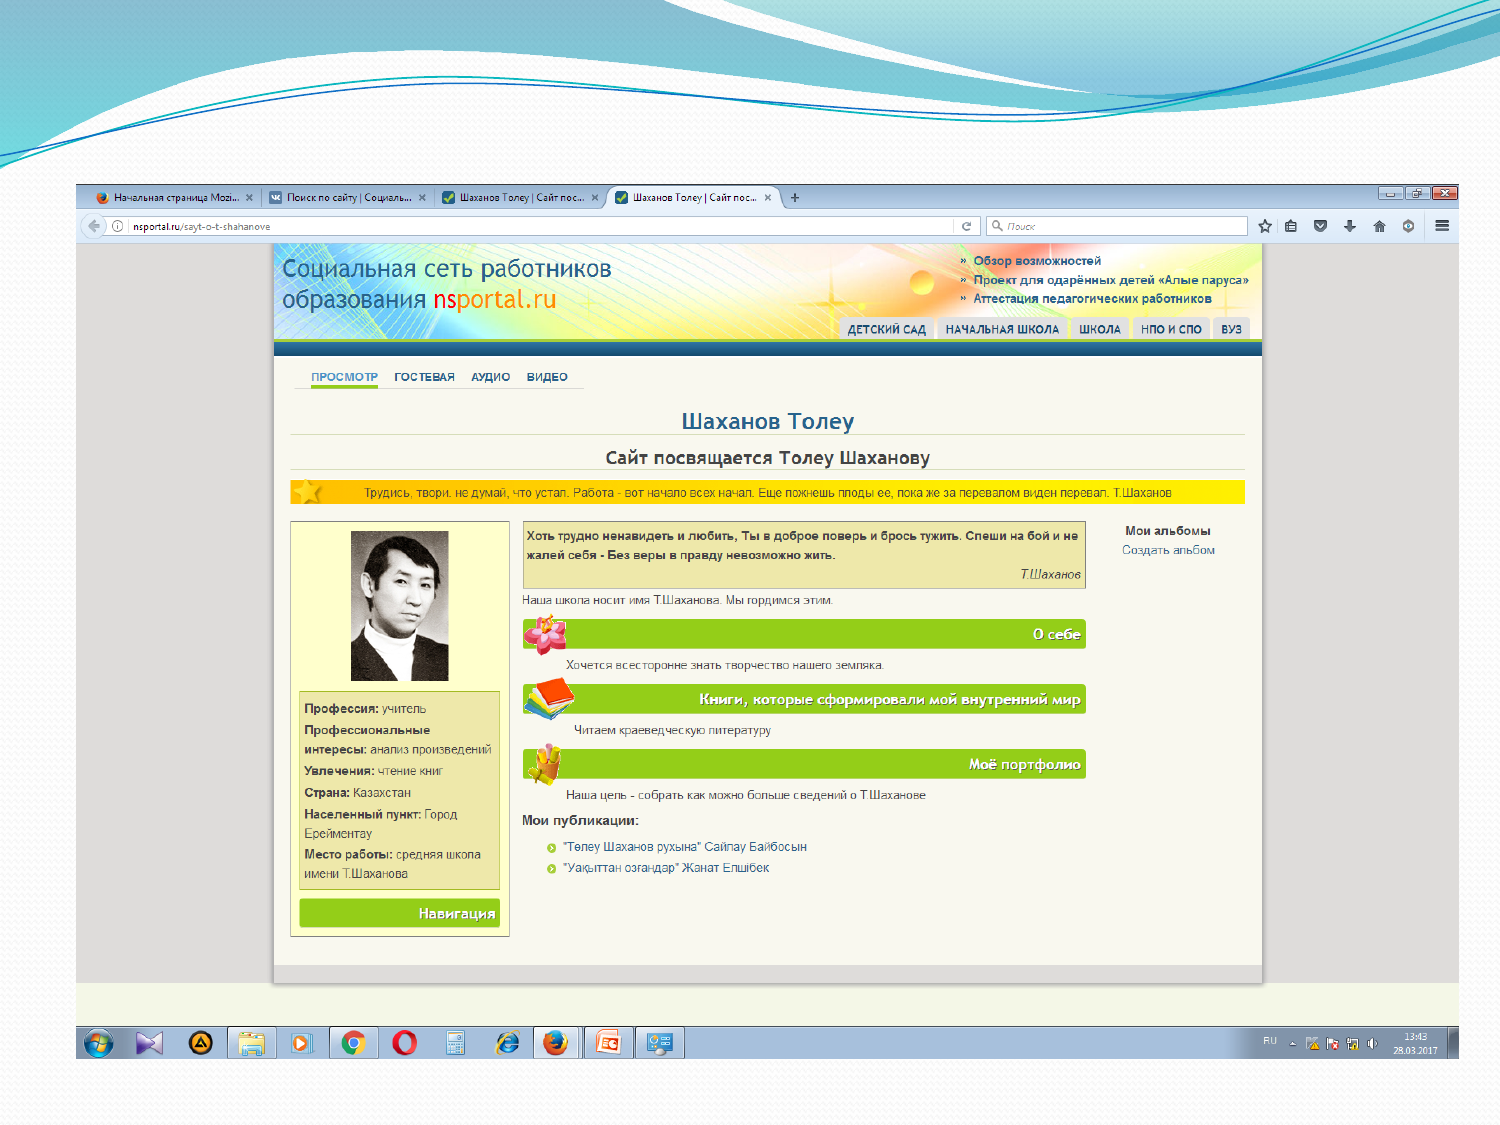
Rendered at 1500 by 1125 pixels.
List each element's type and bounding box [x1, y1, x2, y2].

picture [76, 184, 1459, 1059]
